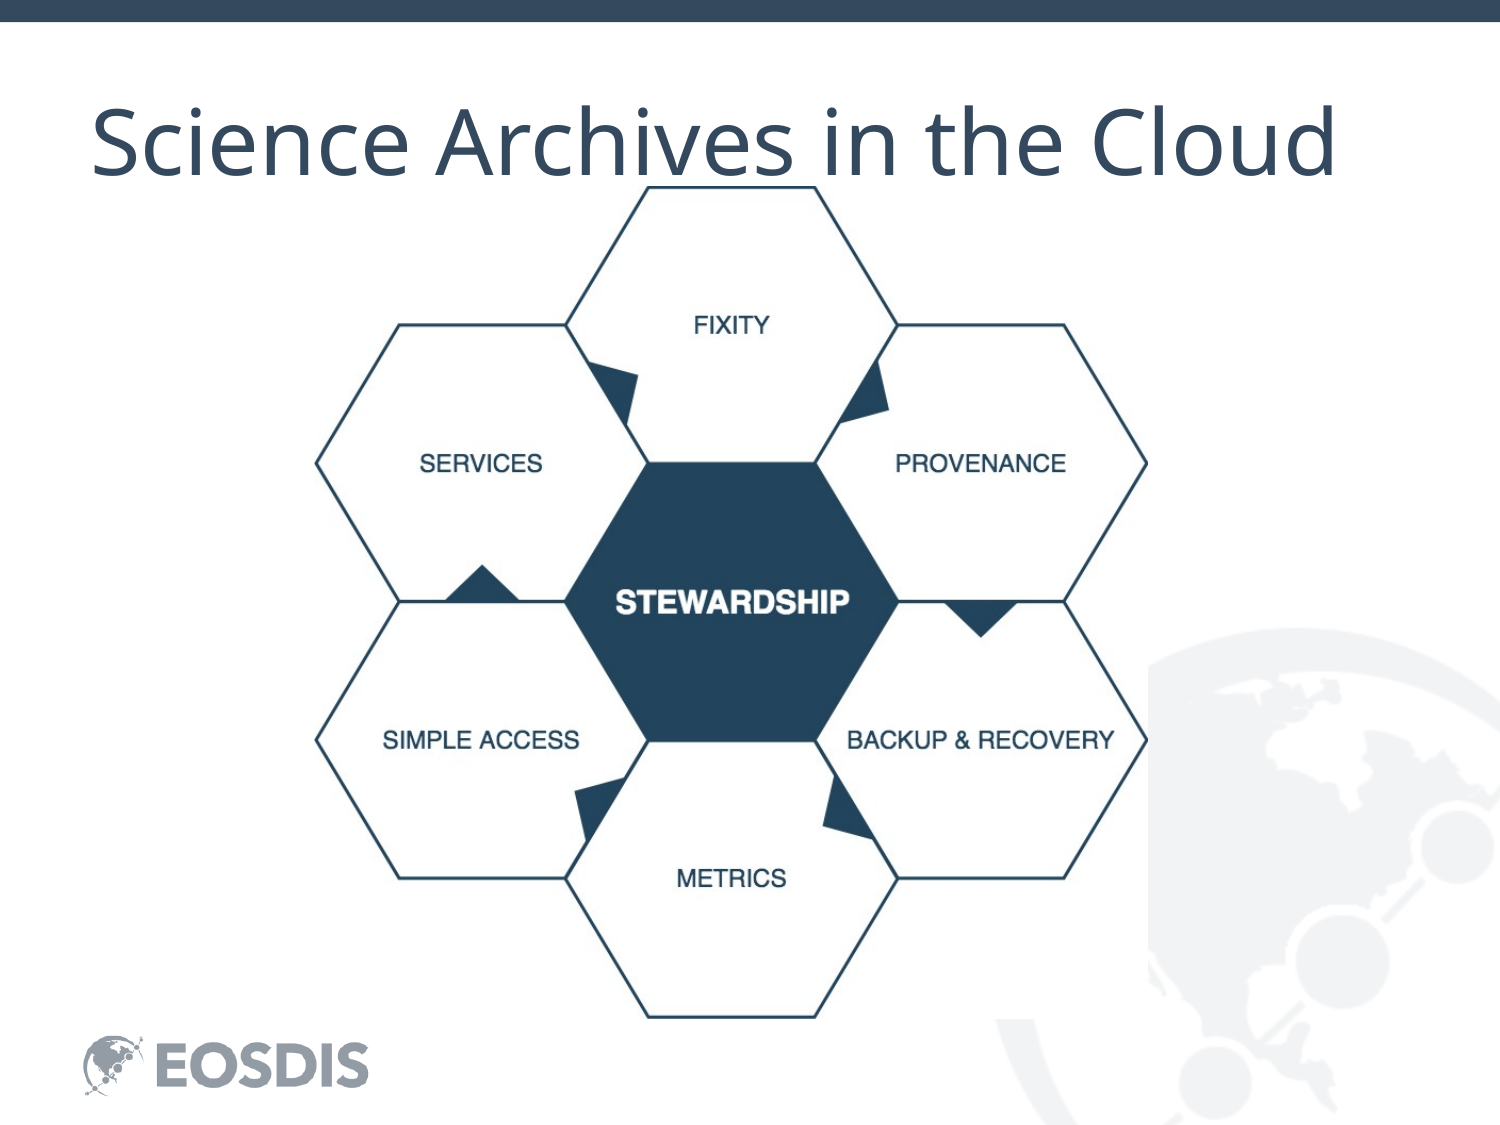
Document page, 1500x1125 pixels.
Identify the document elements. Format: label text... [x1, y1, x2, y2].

title Science Archives in the Cloud [75, 45, 1425, 233]
picture [314, 185, 1148, 1019]
